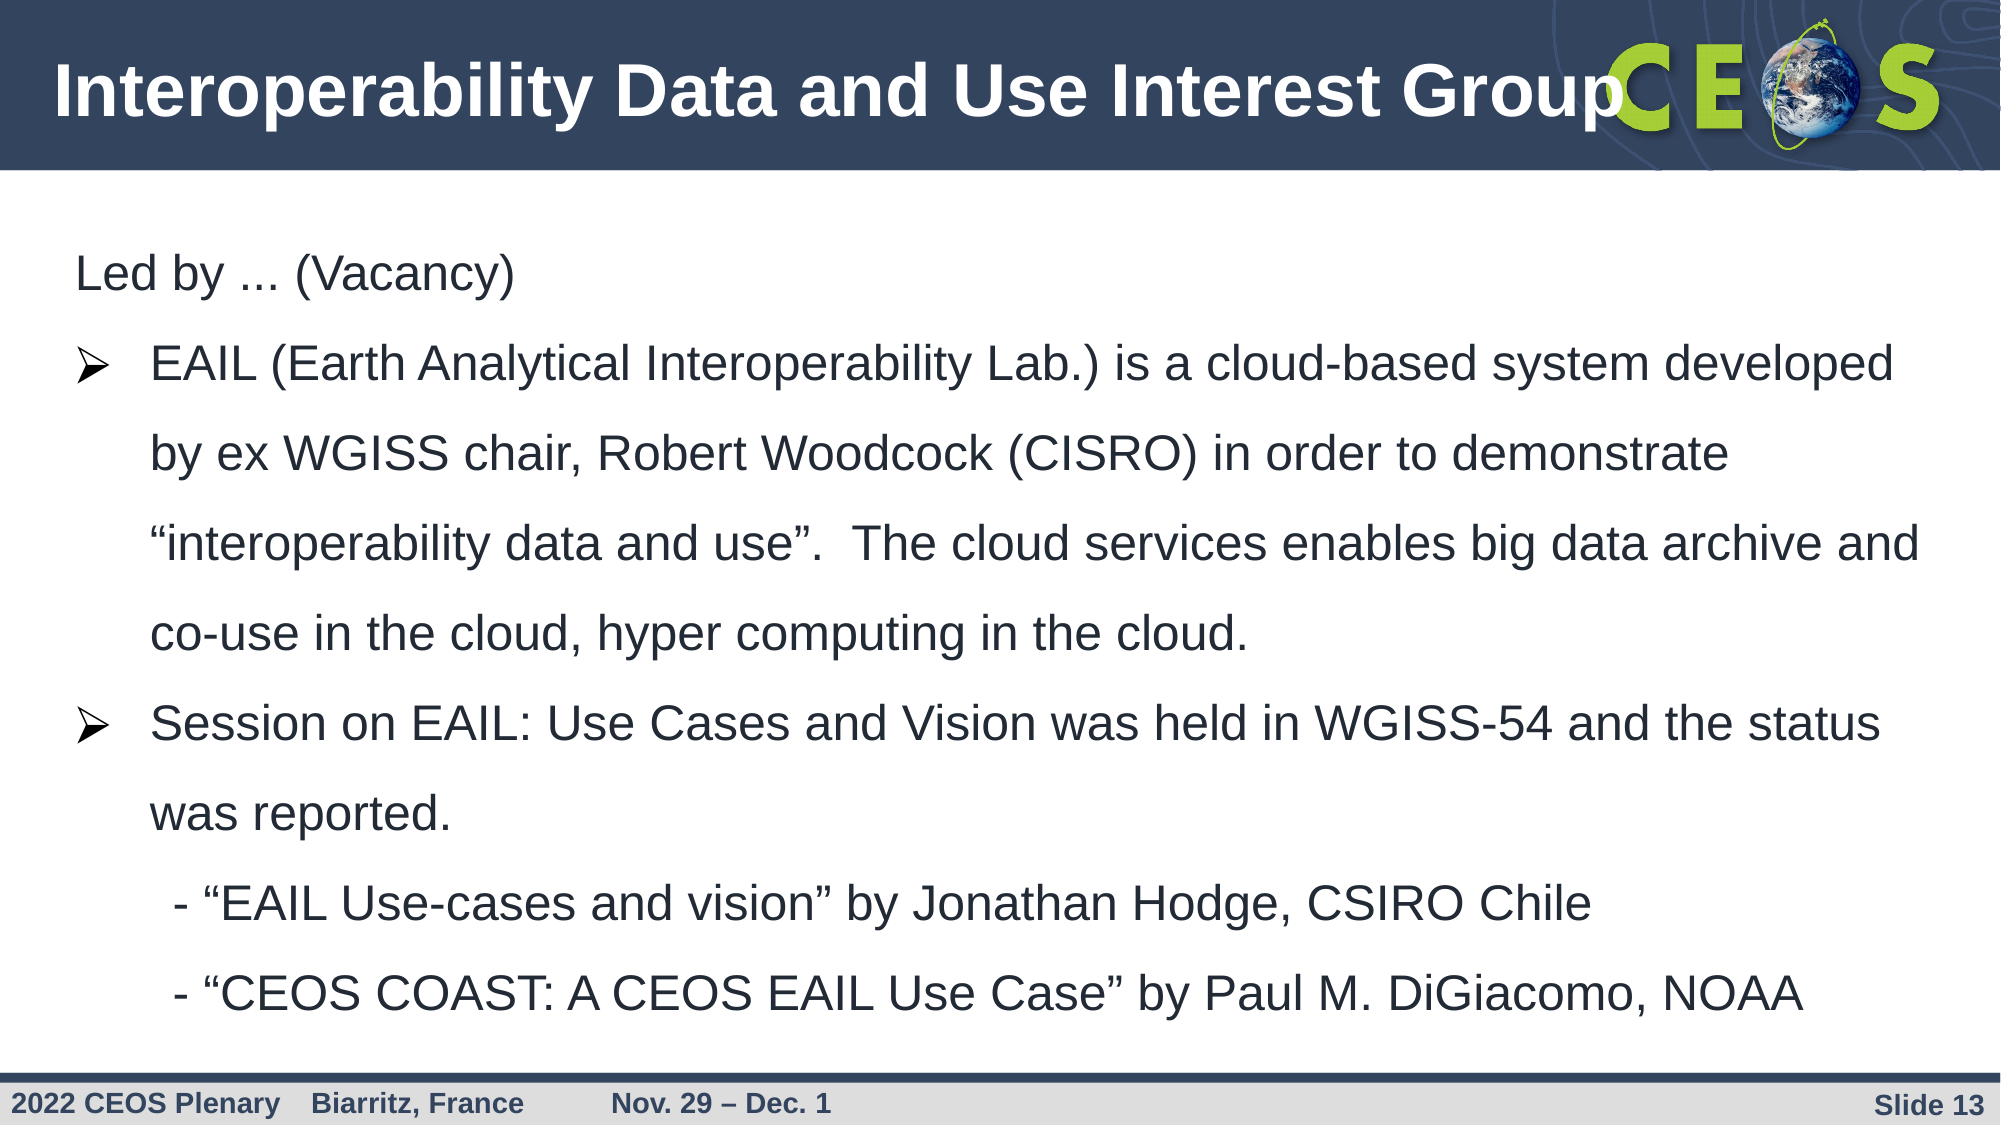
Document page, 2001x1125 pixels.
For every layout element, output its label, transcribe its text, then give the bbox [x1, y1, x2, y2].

title Interoperability Data and Use Interest Group [38, 20, 1809, 163]
text_box Led by ... (Vacancy) EAIL (Earth Analytical Interoperability Lab.) is a cloud-based system developed by ex WGISS chair, Robert Woodcock (CISRO) in order to demonstrate “interoperability data and use”. The cloud services enables big data archive and co-use in the cloud, hyper computing in the cloud. Session on EAIL: Use Cases and Vision was held in WGISS-54 and the status was reported. - “EAIL Use-cases and vision” by Jonathan Hodge, CSIRO Chile - “CEOS COAST: A CEOS EAIL Use Case” by Paul M. DiGiacomo, NOAA [59, 202, 1941, 1028]
picture [1606, 18, 1939, 150]
